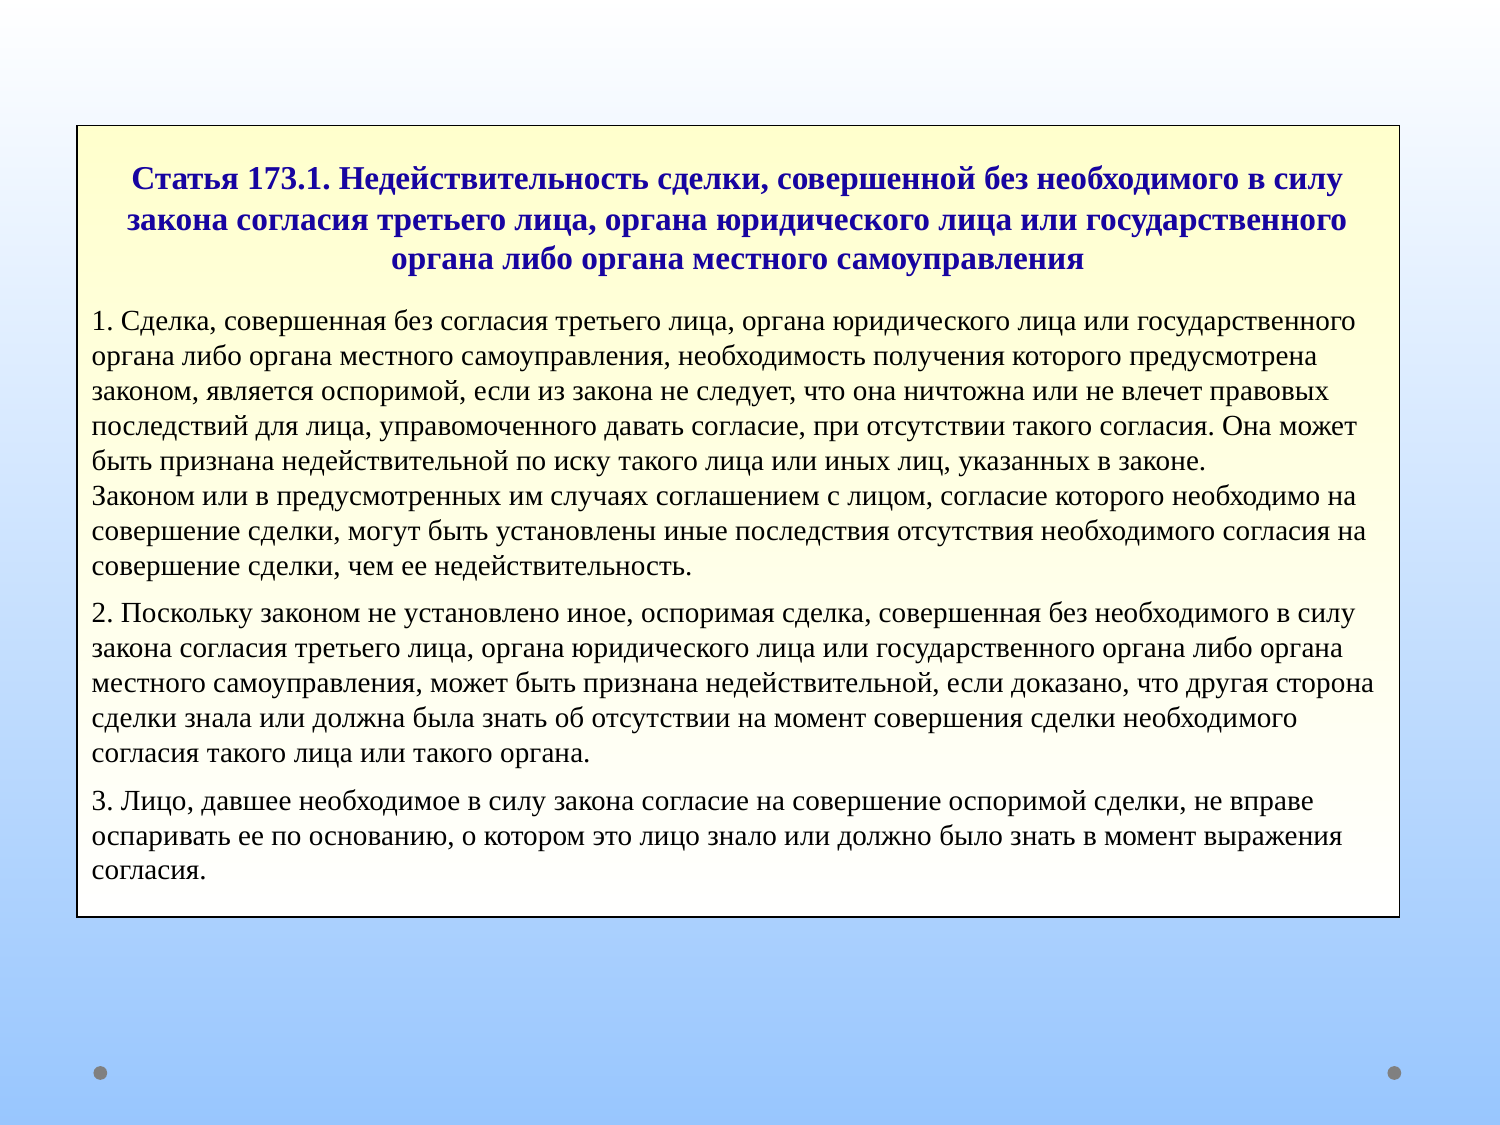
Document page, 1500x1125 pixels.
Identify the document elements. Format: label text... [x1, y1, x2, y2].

text_box Статья 173.1. Недействительность сделки, совершенной без необходимого в силу закона согласия третьего лица, органа юридического лица или государственного органа либо органа местного самоуправления 1. Сделка, совершенная без согласия третьего лица, органа юридического лица или государственного органа либо органа местного самоуправления, необходимость получения которого предусмотрена законом, является оспоримой, если из закона не следует, что она ничтожна или не влечет правовых последствий для лица, управомоченного давать согласие, при отсутствии такого согласия. Она может быть признана недействительной по иску такого лица или иных лиц, указанных в законе. Законом или в предусмотренных им случаях соглашением с лицом, согласие которого необходимо на совершение сделки, могут быть установлены иные последствия отсутствия необходимого согласия на совершение сделки, чем ее недействительность. 2. Поскольку законом не установлено иное, оспоримая сделка, совершенная без необходимого в силу закона согласия третьего лица, органа юридического лица или государственного органа либо органа местного самоуправления, может быть признана недействительной, если доказано, что другая сторона сделки знала или должна была знать об отсутствии на момент совершения сделки необходимого согласия такого лица или такого органа. 3. Лицо, давшее необходимое в силу закона согласие на совершение оспоримой сделки, не вправе оспаривать ее по основанию, о котором это лицо знало или должно было знать в момент выражения согласия. [76, 125, 1400, 917]
